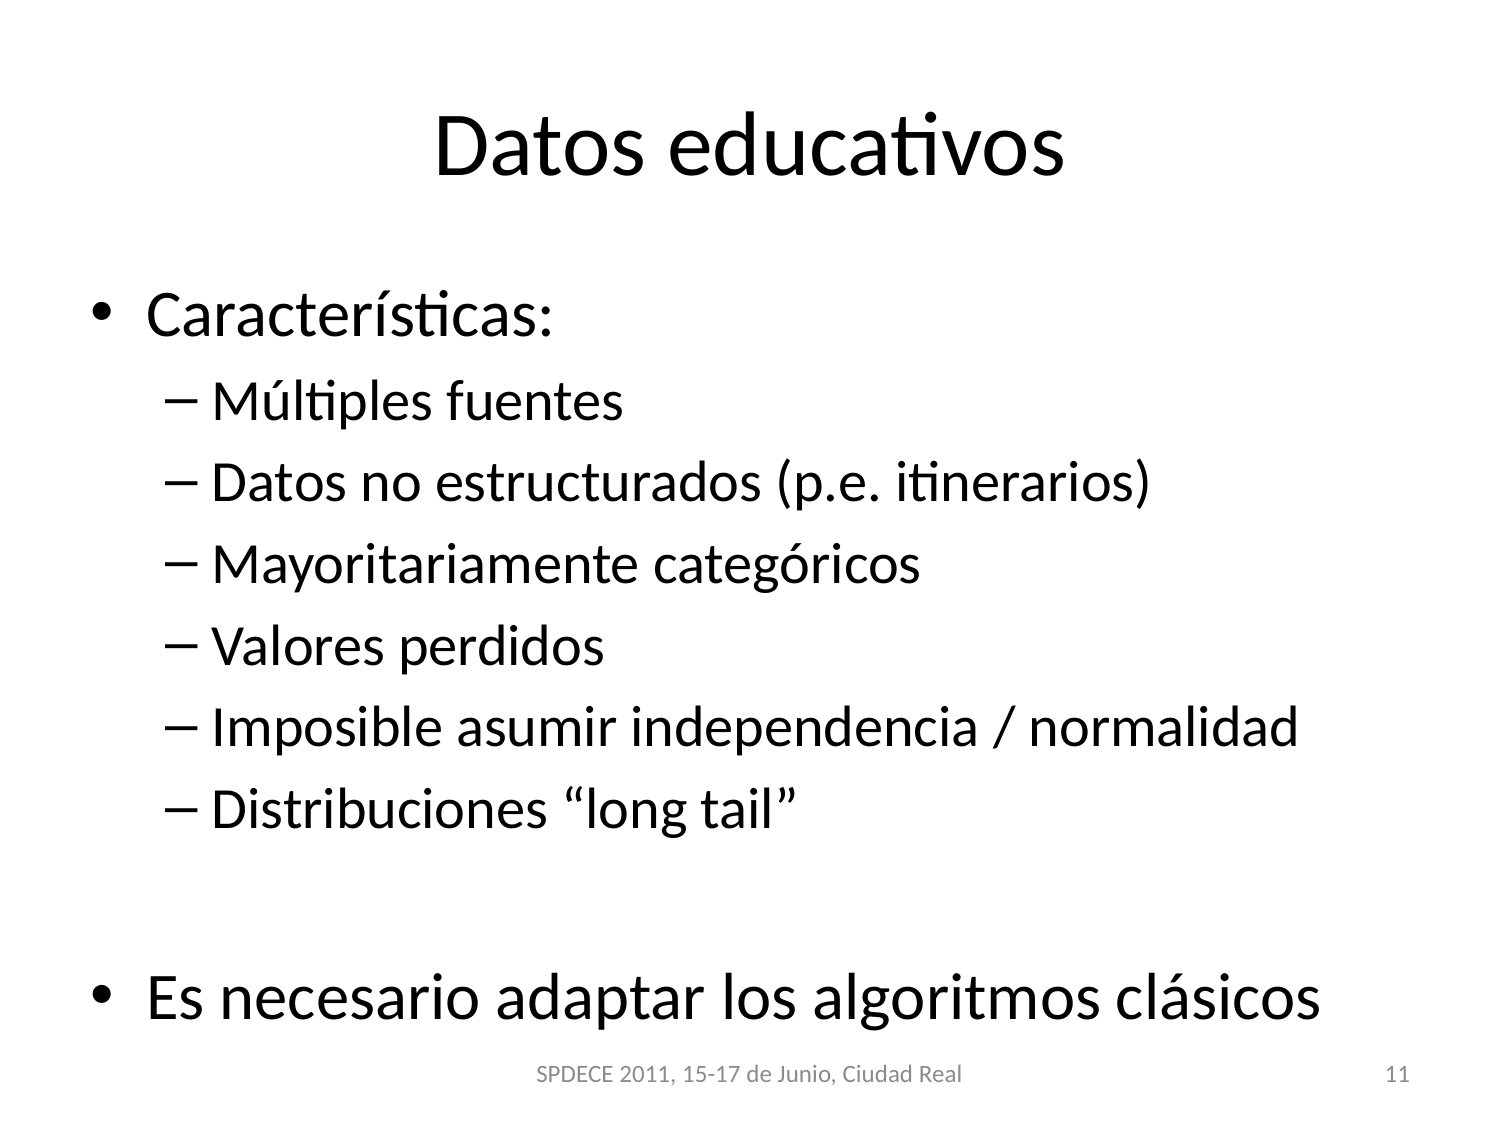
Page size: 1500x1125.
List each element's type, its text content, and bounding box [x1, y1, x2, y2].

slide_number 11 [1074, 1042, 1425, 1103]
footer SPDECE 2011, 15-17 de Junio, Ciudad Real [512, 1042, 988, 1103]
title Datos educativos [74, 44, 1426, 233]
list Características: Múltiples fuentes Datos no estructurados (p.e. itinerarios) Mayoritariamente categóricos Valores perdidos Imposible asumir independencia / normalidad Distribuciones “long tail” Es necesario adaptar los algoritmos clásicos [74, 262, 1426, 1006]
